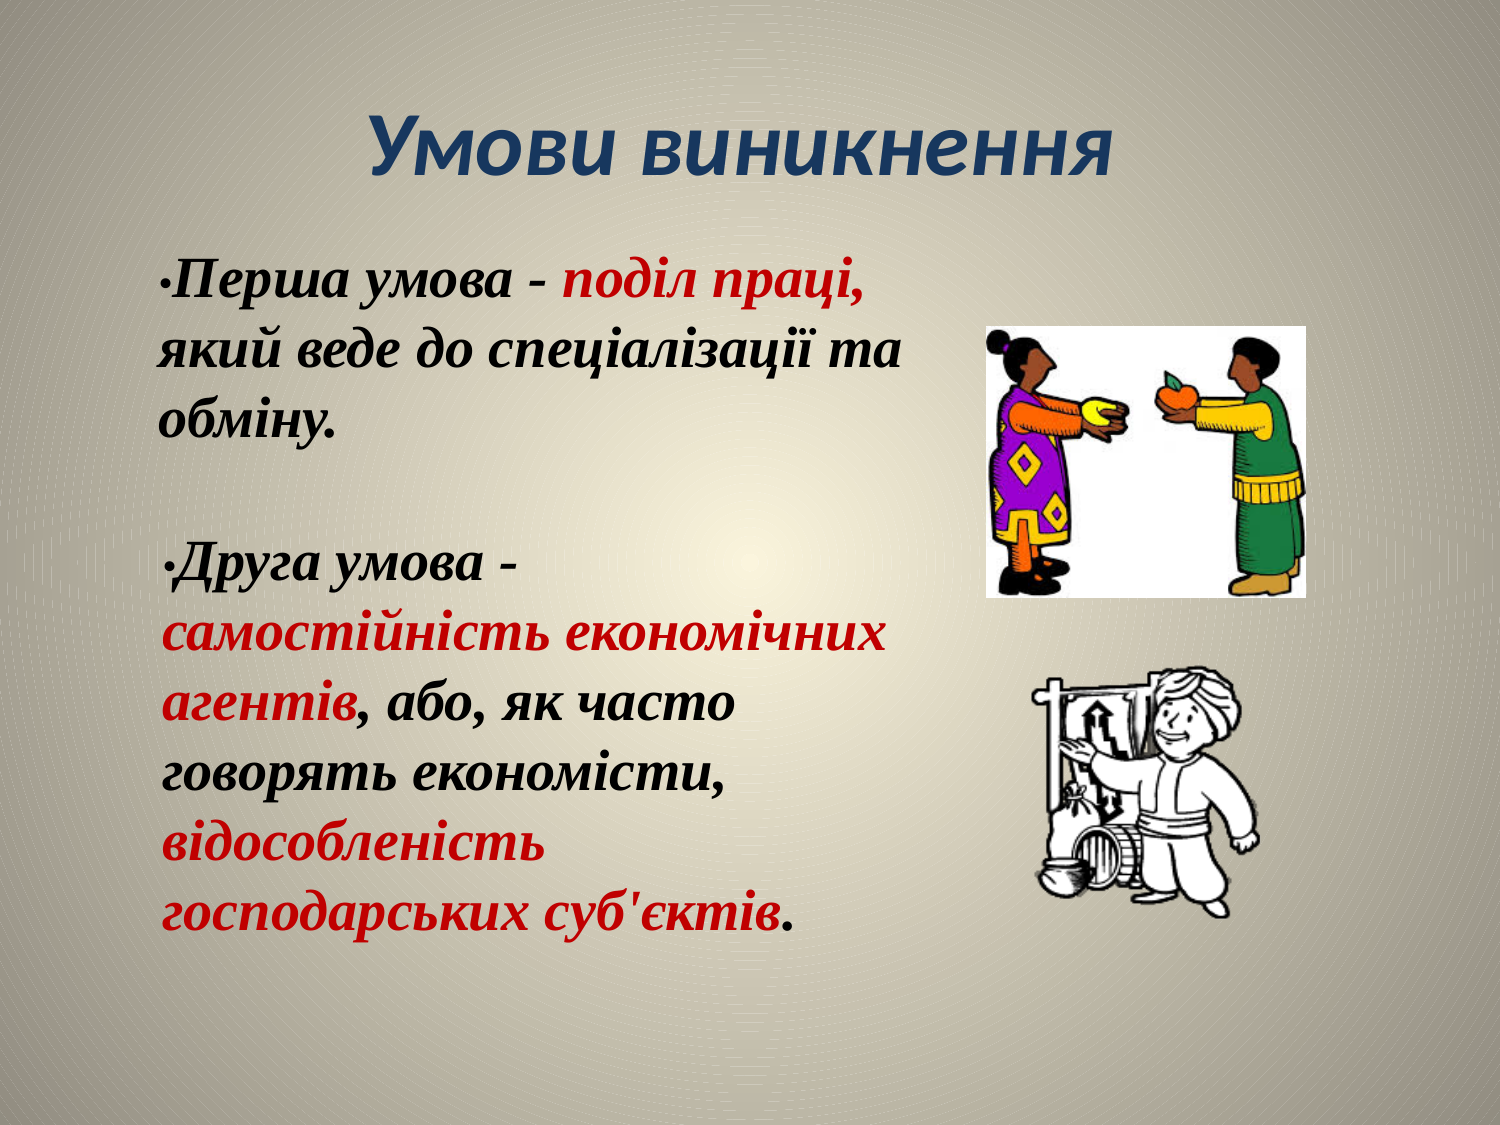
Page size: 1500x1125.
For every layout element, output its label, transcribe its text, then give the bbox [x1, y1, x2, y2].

picture [985, 326, 1306, 599]
text_box •Друга умова - самостійність економічних агентів, або, як часто говорять економісти, відособленість господарських суб'єктів. [147, 515, 928, 950]
list •Перша умова - поділ праці, який веде до спеціалізації та обміну. [143, 231, 935, 504]
title Умови виникнення [75, 45, 1425, 233]
picture [985, 644, 1306, 941]
